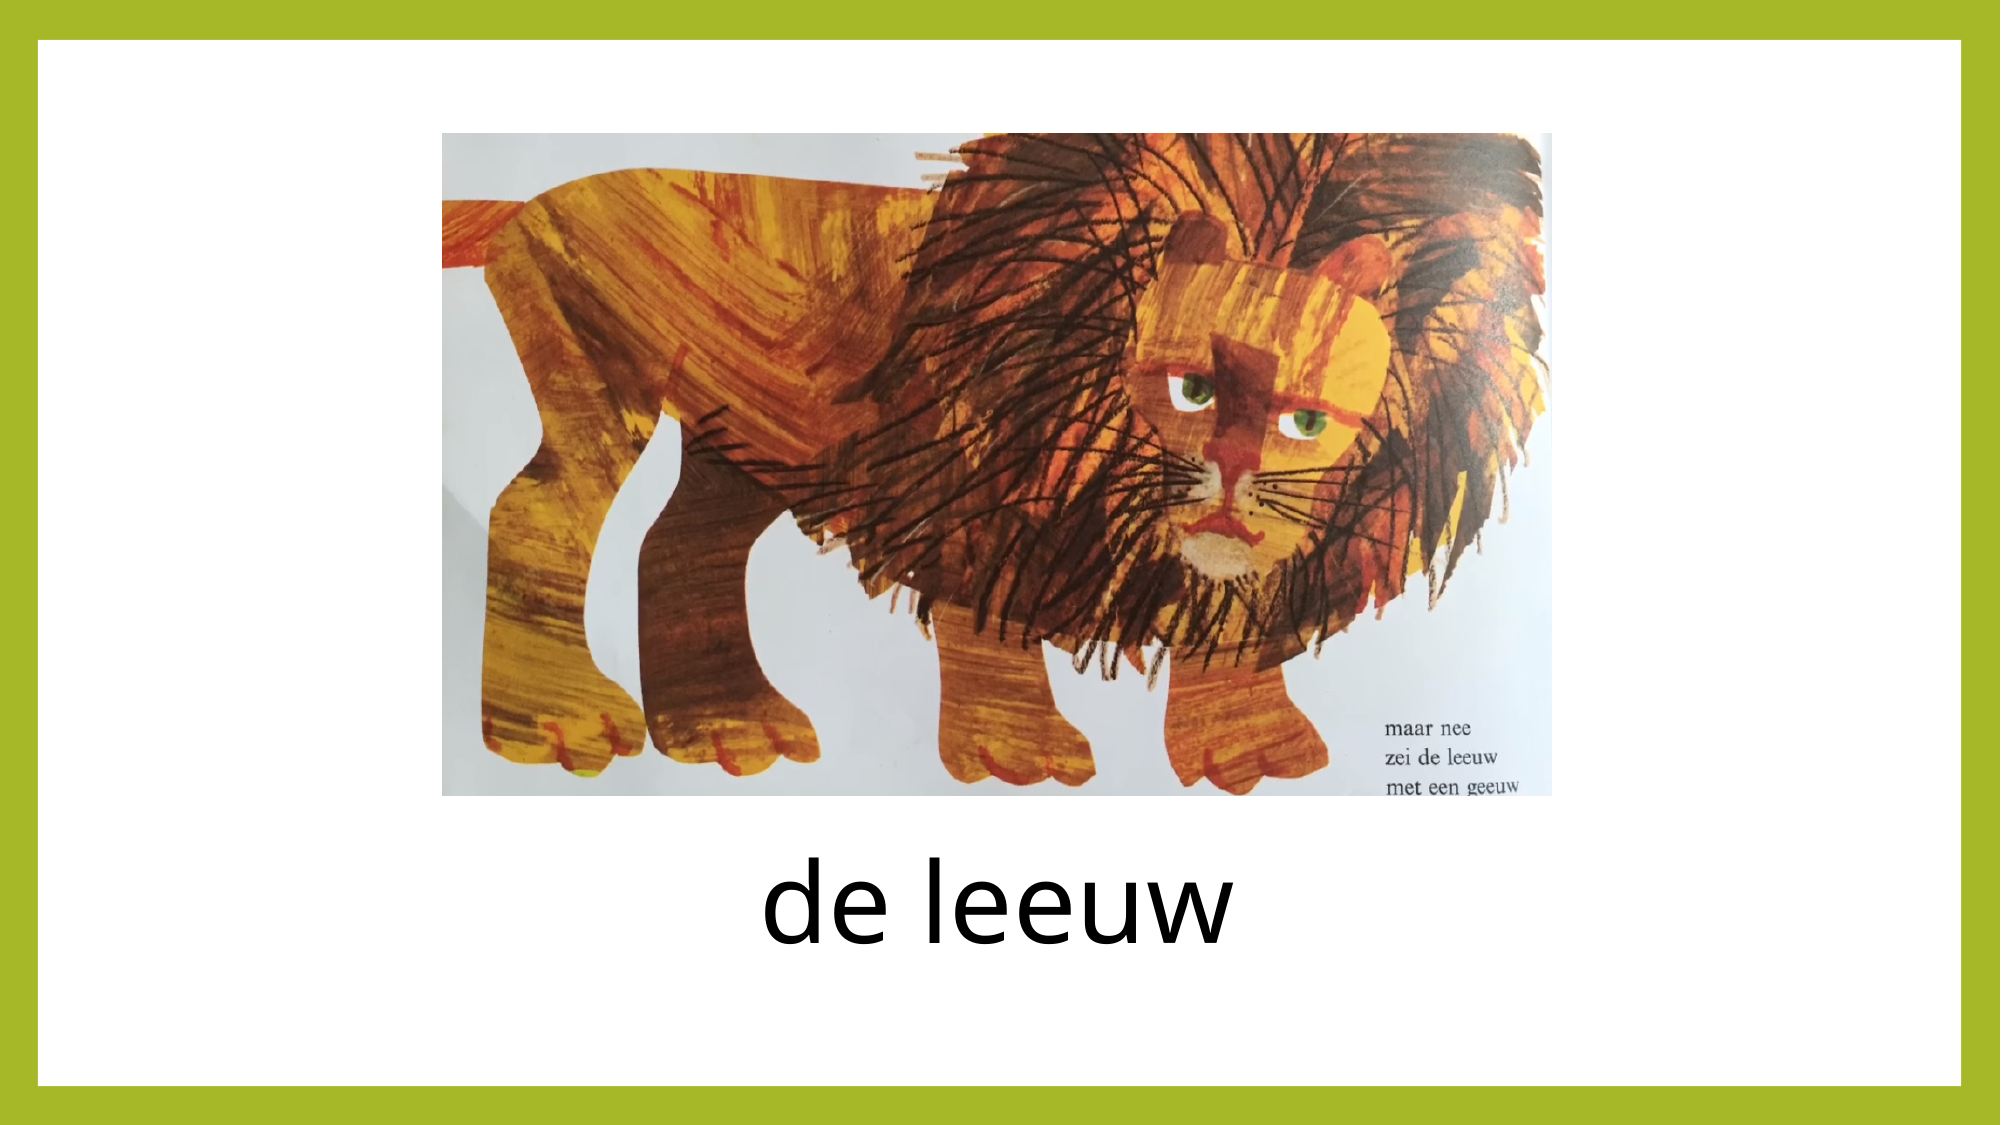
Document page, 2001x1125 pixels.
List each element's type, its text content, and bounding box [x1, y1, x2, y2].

title de leeuw [187, 795, 1808, 1019]
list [442, 132, 1552, 796]
